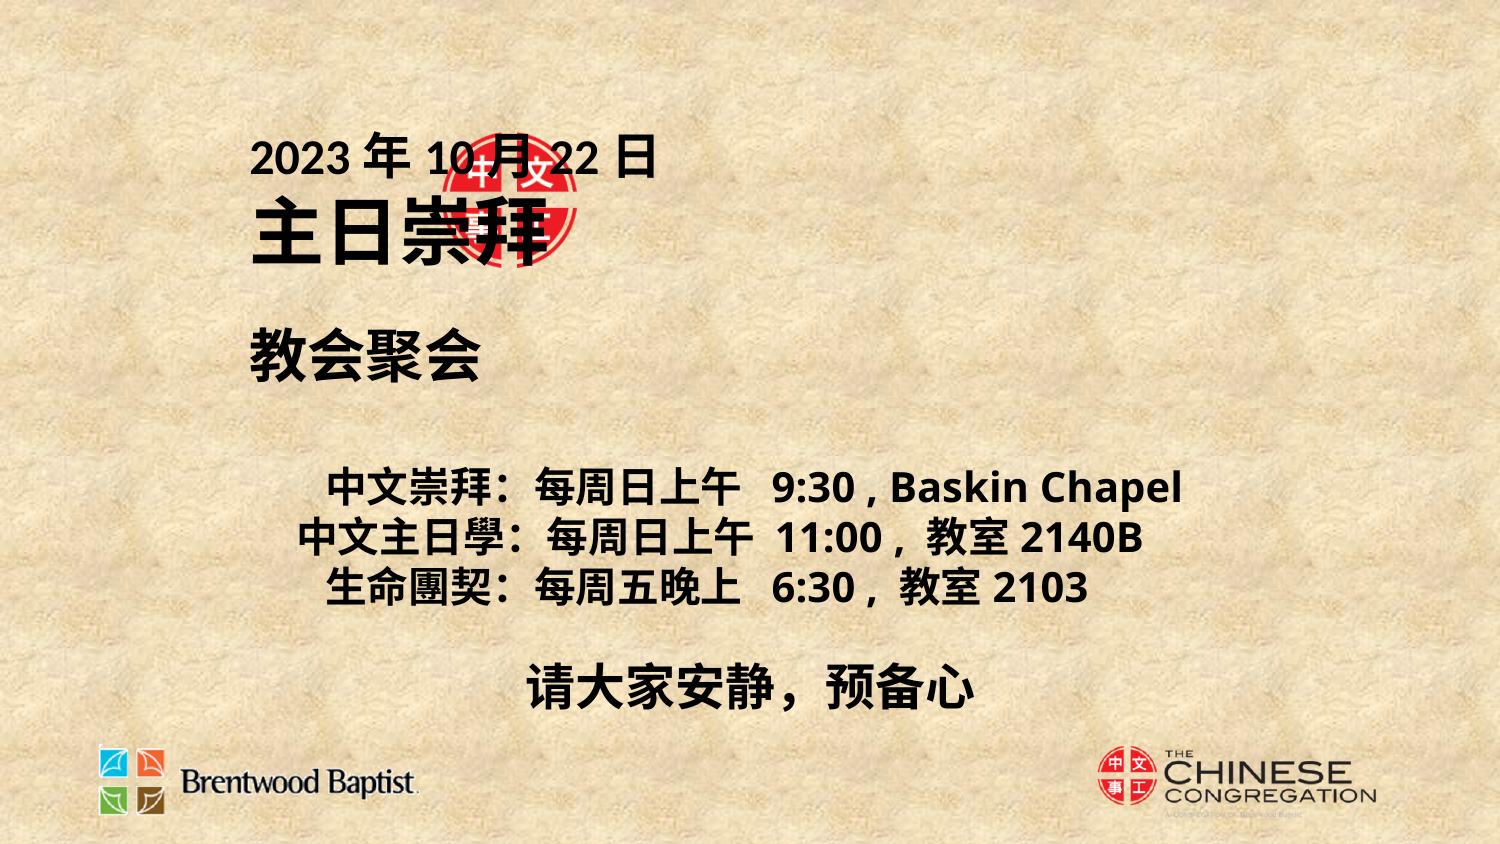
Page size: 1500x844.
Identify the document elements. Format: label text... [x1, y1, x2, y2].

text_box 中文崇拜：每周日上午 9:30 , Baskin Chapel 中文主日學：每周日上午 11:00 , 教室2140B 生命團契：每周五晚上 6:30 , 教室2103 [281, 453, 1375, 619]
text_box 2023年10月22日 主日崇拜 教会聚会 [234, 117, 1329, 488]
text_box 请大家安静，预备心 [359, 648, 1141, 724]
picture [0, 0, 1500, 844]
